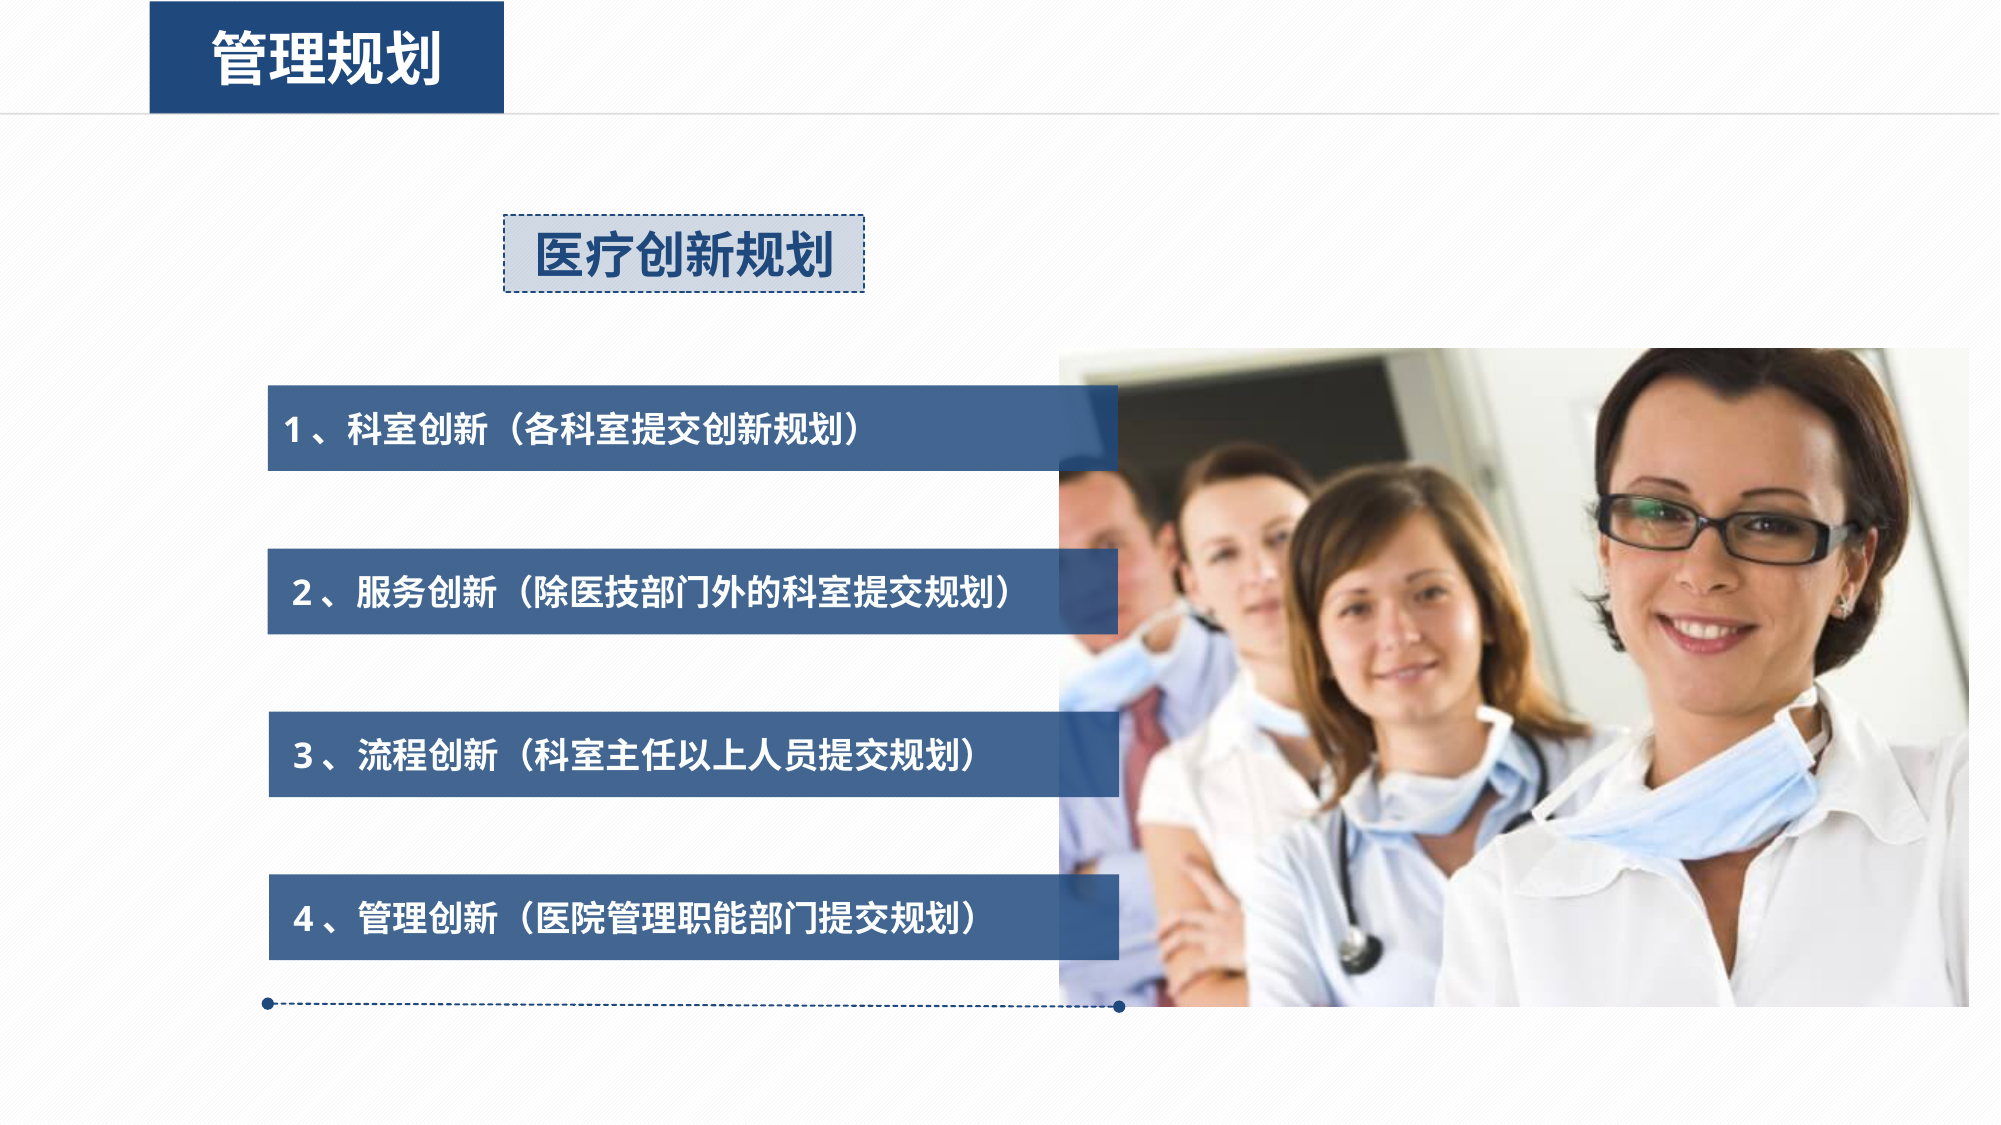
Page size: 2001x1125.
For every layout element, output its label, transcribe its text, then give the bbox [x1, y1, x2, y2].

text_box 1、科室创新（各科室提交创新规划） [267, 385, 1053, 471]
text_box 3、流程创新（科室主任以上人员提交规划） [268, 711, 1053, 798]
picture [1058, 348, 1969, 1007]
text_box 2、服务创新（除医技部门外的科室提交规划） [267, 548, 1053, 635]
text_box 医疗创新规划 [504, 214, 865, 293]
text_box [267, 1003, 1120, 1007]
text_box 4、管理创新（医院管理职能部门提交规划） [269, 874, 1053, 961]
text_box 管理规划 [148, 0, 506, 112]
